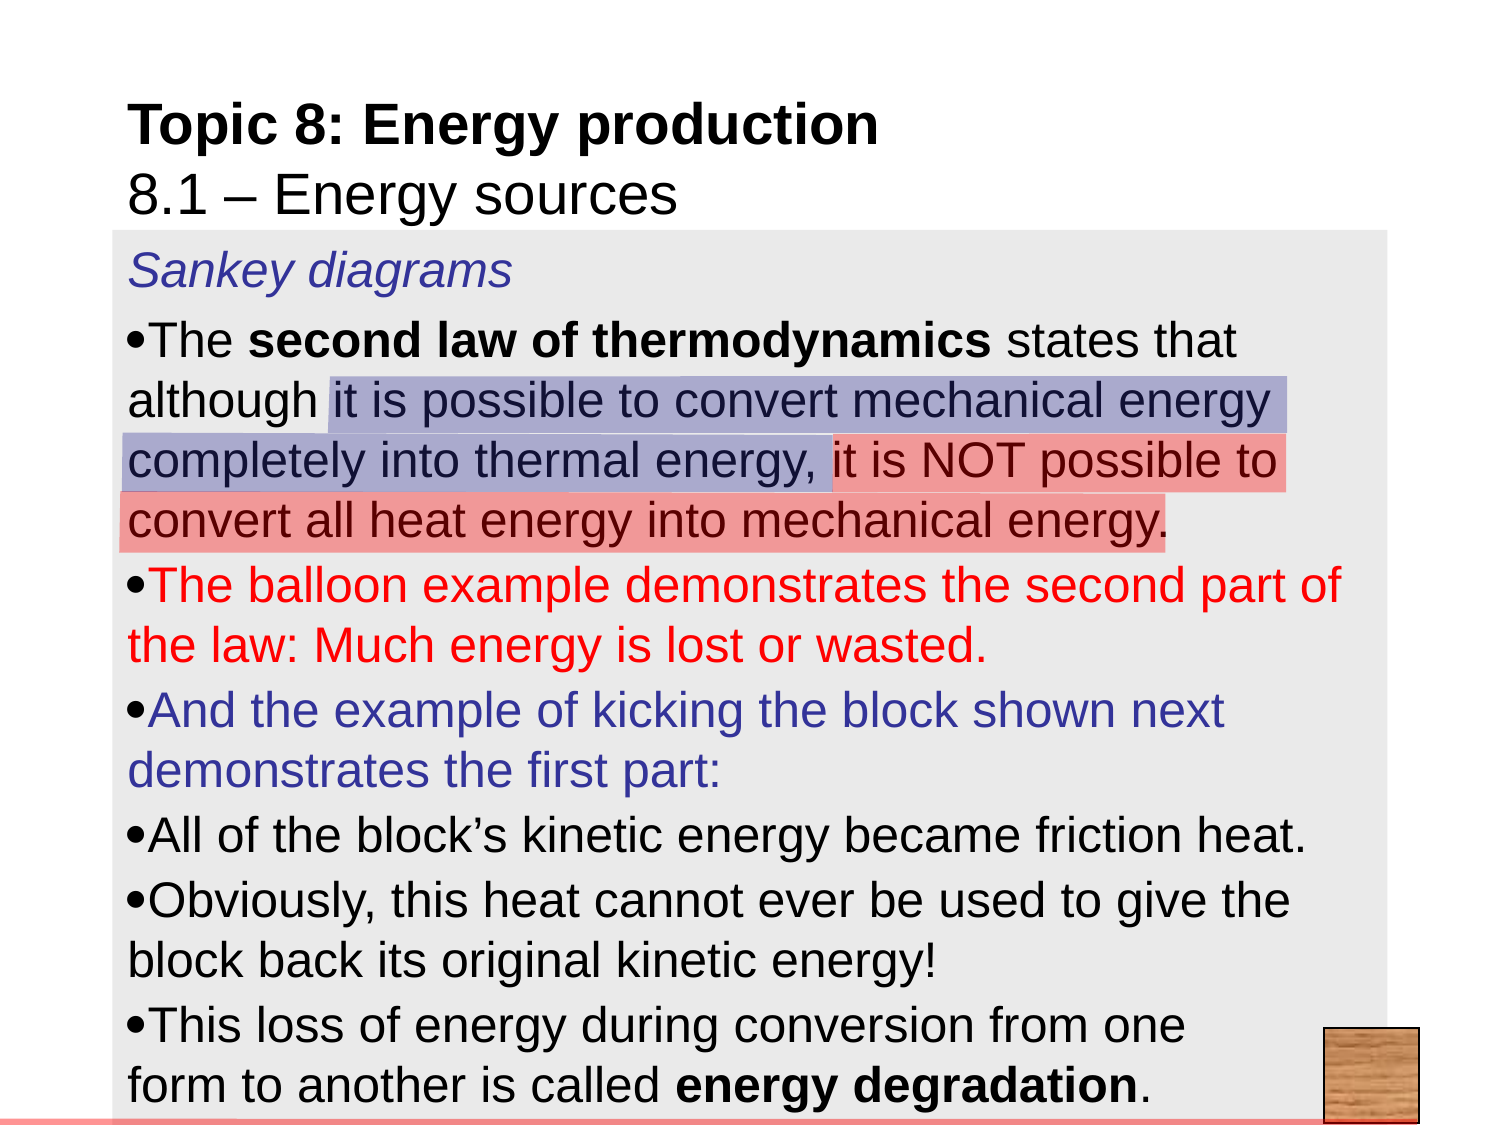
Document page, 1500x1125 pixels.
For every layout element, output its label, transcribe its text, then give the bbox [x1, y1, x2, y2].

text_box [1323, 1028, 1419, 1124]
text_box [833, 433, 1287, 493]
text_box Sankey diagrams The second law of thermodynamics states that although it is possible to convert mechanical energy completely into thermal energy, it is NOT possible to convert all heat energy into mechanical energy. The balloon example demonstrates the second part of the law: Much energy is lost or wasted. And the example of kicking the block shown next demonstrates the first part: All of the block’s kinetic energy became friction heat. Obviously, this heat cannot ever be used to give the block back its original kinetic energy! This loss of energy during conversion from one form to another is called energy degradation. [112, 229, 1388, 1125]
text_box [327, 376, 1288, 433]
title Topic 8: Energy production 8.1 – Energy sources [112, 87, 1388, 225]
text_box [121, 432, 833, 492]
text_box [119, 491, 1166, 553]
